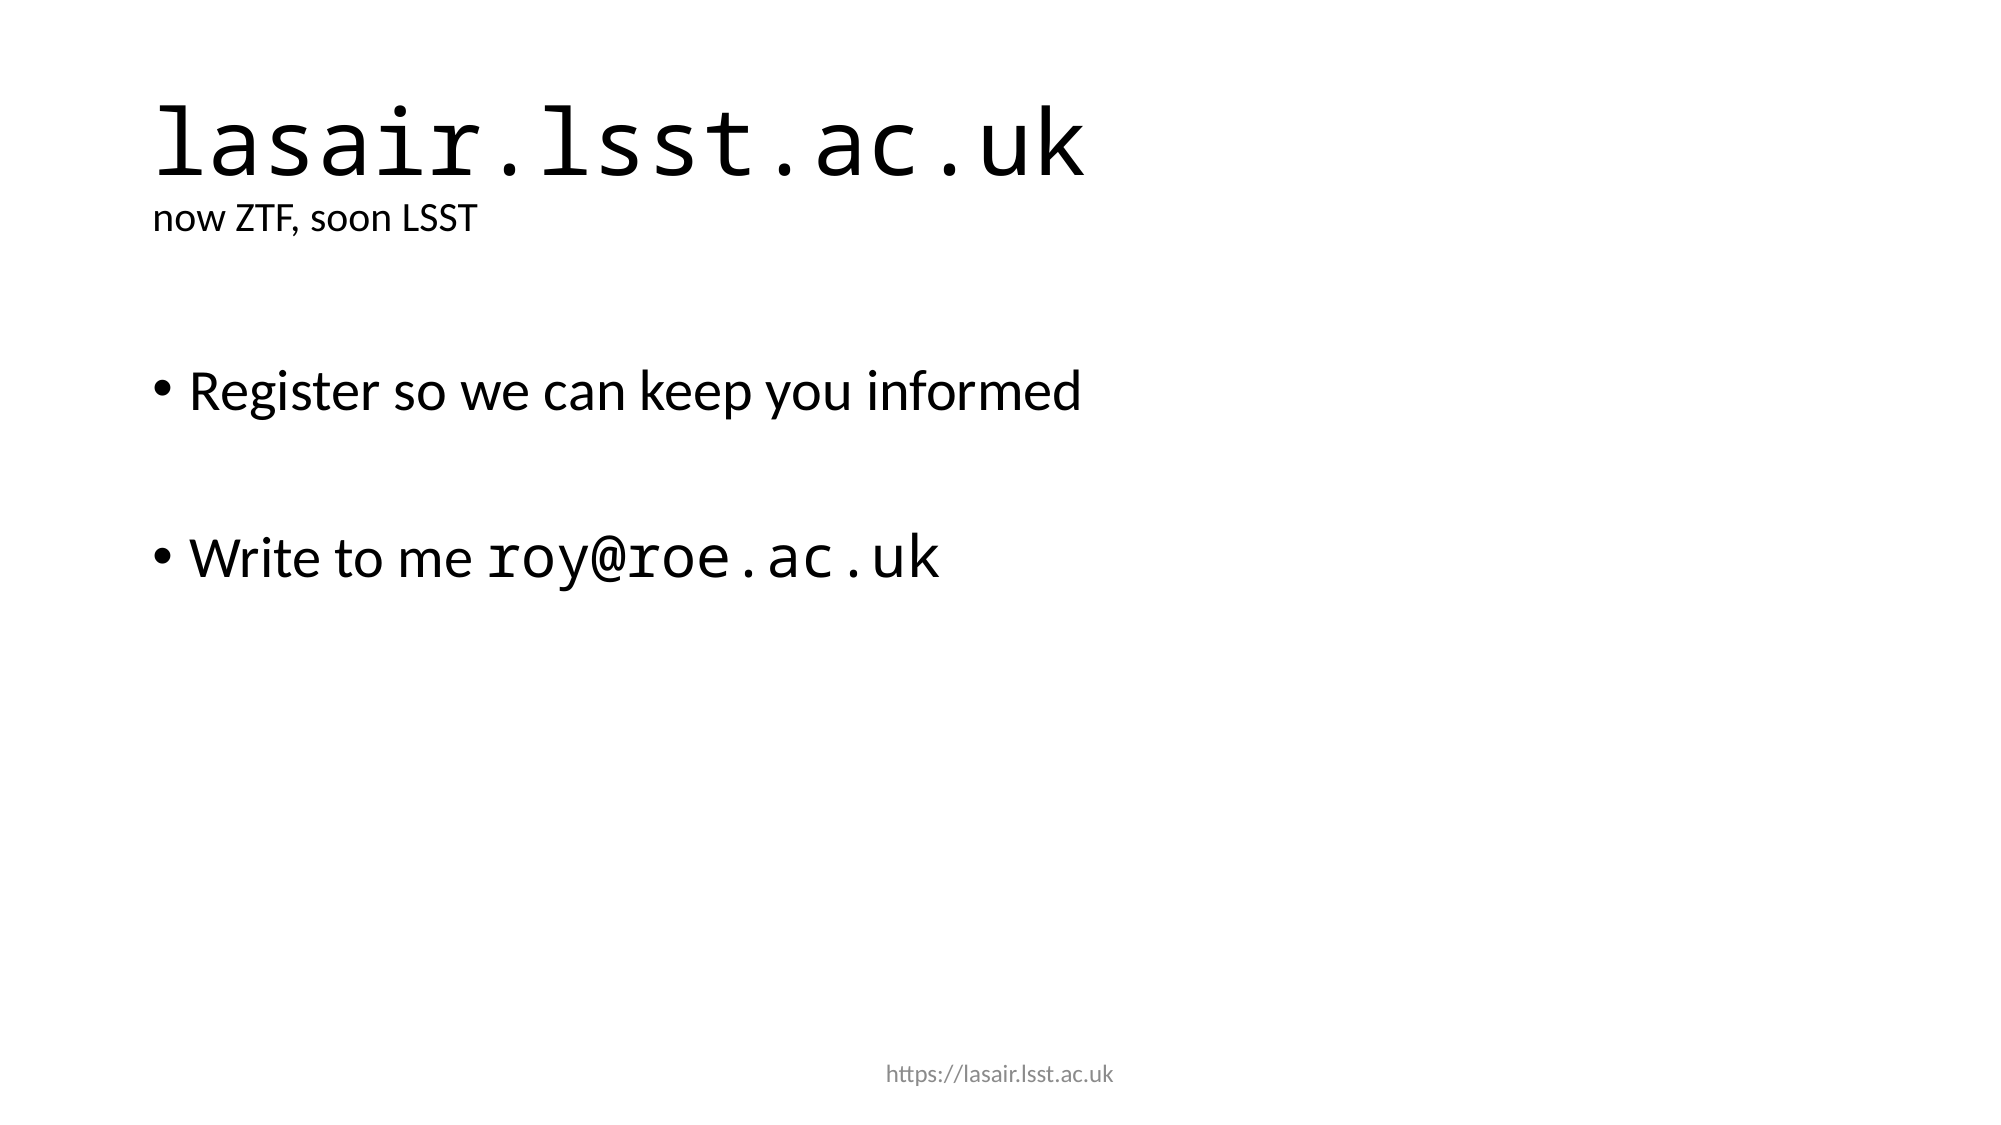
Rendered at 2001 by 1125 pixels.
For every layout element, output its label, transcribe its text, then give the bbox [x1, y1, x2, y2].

list Register so we can keep you informed Write to me roy@roe.ac.uk [137, 352, 1863, 1014]
title lasair.lsst.ac.uk now ZTF, soon LSST [137, 59, 1863, 278]
footer https://lasair.lsst.ac.uk [662, 1042, 1338, 1103]
